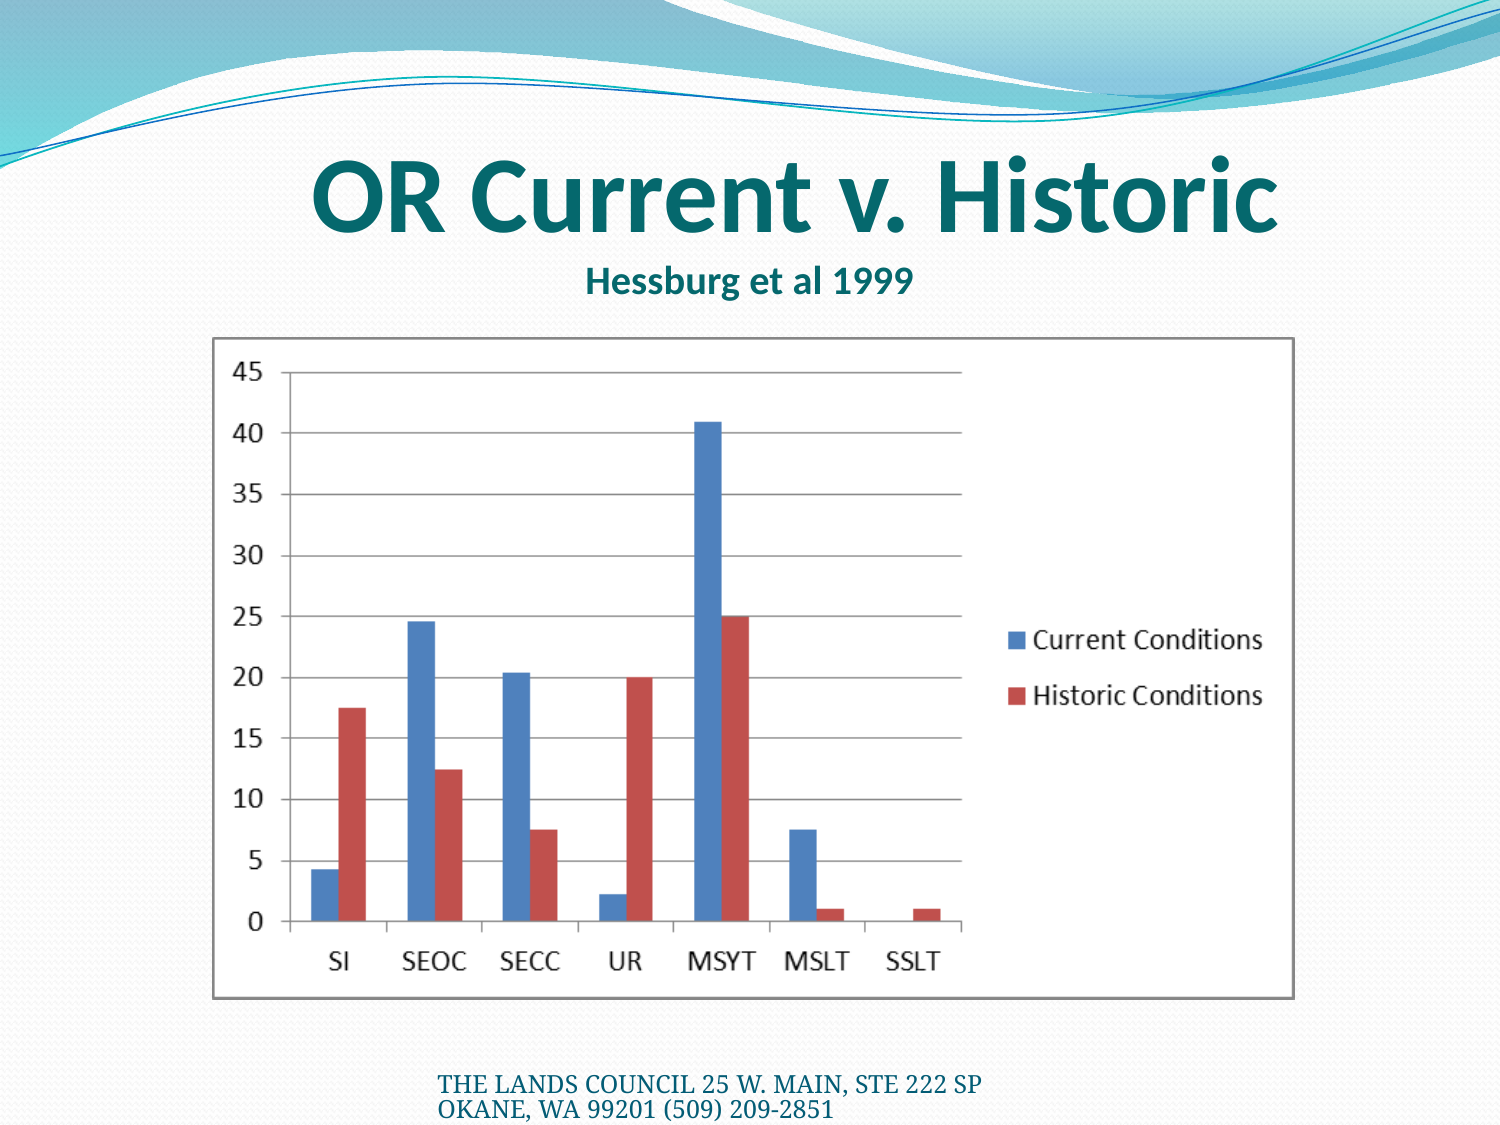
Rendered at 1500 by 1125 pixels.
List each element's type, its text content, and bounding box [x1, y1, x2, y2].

footer THE LANDS COUNCIL 25 W. MAIN, STE 222 SPOKANE, WA 99201 (509) 209-2851 [437, 1042, 988, 1103]
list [212, 337, 1295, 1001]
title OR Current v. Historic Hessburg et al 1999 [75, 115, 1425, 303]
